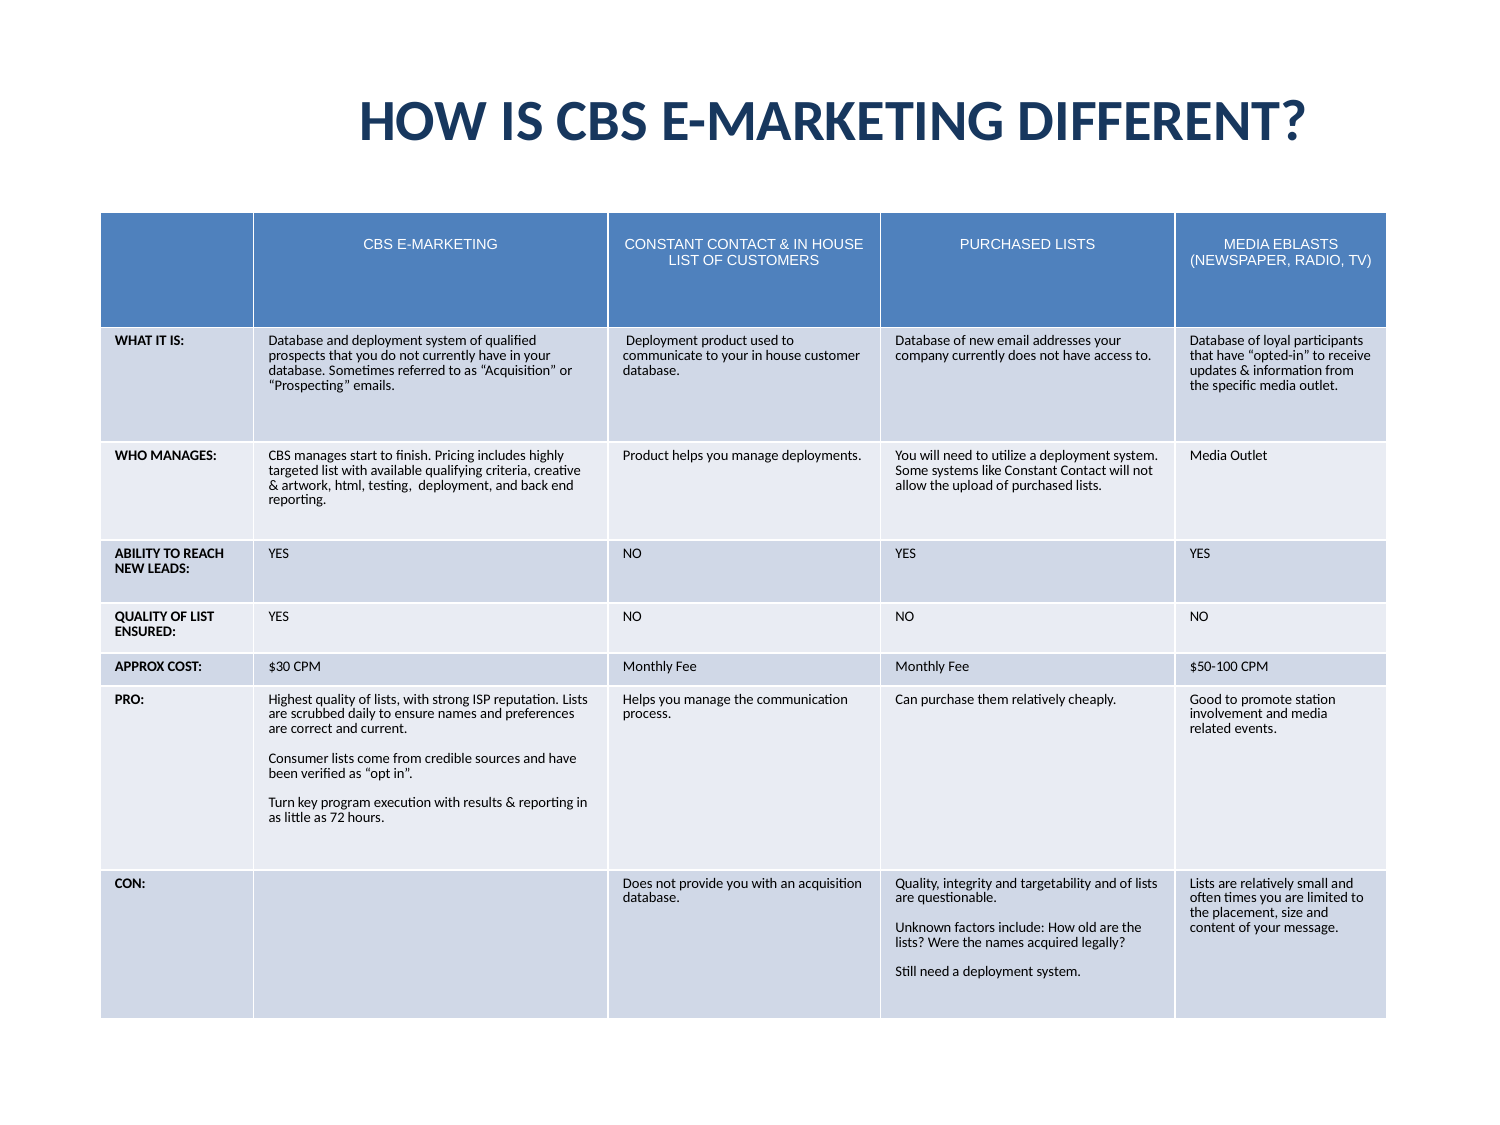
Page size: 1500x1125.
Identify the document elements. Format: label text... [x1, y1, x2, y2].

table_cell APPROX COST: [101, 654, 253, 685]
table_cell WHAT IT IS: [101, 328, 253, 441]
table_cell You will need to utilize a deployment system. Some systems like Constant Contact will not allow the upload of purchased lists. [881, 443, 1174, 539]
table_cell Database of loyal participants that have “opted-in” to receive updates & information from the specific media outlet. [1176, 328, 1386, 441]
table_cell Database of new email addresses your company currently does not have access to. [881, 328, 1174, 441]
table_cell YES [254, 604, 607, 652]
table_cell Lists are relatively small and often times you are limited to the placement, size and content of your message. [1176, 871, 1386, 1018]
table_cell YES [1176, 541, 1386, 602]
table_cell NO [881, 604, 1174, 652]
table_cell NO [609, 604, 880, 652]
table_cell Monthly Fee [881, 654, 1174, 685]
table_header [101, 213, 253, 327]
table_cell Product helps you manage deployments. [609, 443, 880, 539]
table_cell Good to promote station involvement and media related events. [1176, 687, 1386, 869]
table_cell Helps you manage the communication process. [609, 687, 880, 869]
table_header PURCHASED LISTS [881, 213, 1174, 327]
table_cell Does not provide you with an acquisition database. [609, 871, 880, 1018]
table_cell [254, 871, 607, 1018]
table_cell CBS manages start to finish. Pricing includes highly targeted list with available qualifying criteria, creative & artwork, html, testing, deployment, and back end reporting. [254, 443, 607, 539]
table_cell Highest quality of lists, with strong ISP reputation. Lists are scrubbed daily to ensure names and preferences are correct and current. Consumer lists come from credible sources and have been verified as “opt in”. Turn key program execution with results & reporting in as little as 72 hours. [254, 687, 607, 869]
table_cell NO [1176, 604, 1386, 652]
table_cell ABILITY TO REACH NEW LEADS: [101, 541, 253, 602]
table_cell $30 CPM [254, 654, 607, 685]
table_cell $50-100 CPM [1176, 654, 1386, 685]
table_cell WHO MANAGES: [101, 443, 253, 539]
table_cell YES [881, 541, 1174, 602]
table_cell QUALITY OF LIST ENSURED: [101, 604, 253, 652]
table_header CONSTANT CONTACT & IN HOUSE LIST OF CUSTOMERS [609, 213, 880, 327]
table_header CBS E-MARKETING [254, 213, 607, 327]
table_cell Database and deployment system of qualified prospects that you do not currently have in your database. Sometimes referred to as “Acquisition” or “Prospecting” emails. [254, 328, 607, 441]
table_cell YES [254, 541, 607, 602]
table_cell Can purchase them relatively cheaply. [881, 687, 1174, 869]
table_cell Deployment product used to communicate to your in house customer database. [609, 328, 880, 441]
table_header MEDIA EBLASTS (NEWSPAPER, RADIO, TV) [1176, 213, 1386, 327]
table_cell PRO: [101, 687, 253, 869]
table_cell NO [609, 541, 880, 602]
table_cell Media Outlet [1176, 443, 1386, 539]
table_cell Monthly Fee [609, 654, 880, 685]
text_box HOW IS CBS E-MARKETING DIFFERENT? [344, 75, 1323, 160]
table_cell Quality, integrity and targetability and of lists are questionable. Unknown factors include: How old are the lists? Were the names acquired legally? Still need a deployment system. [881, 871, 1174, 1018]
table_cell CON: [101, 871, 253, 1018]
